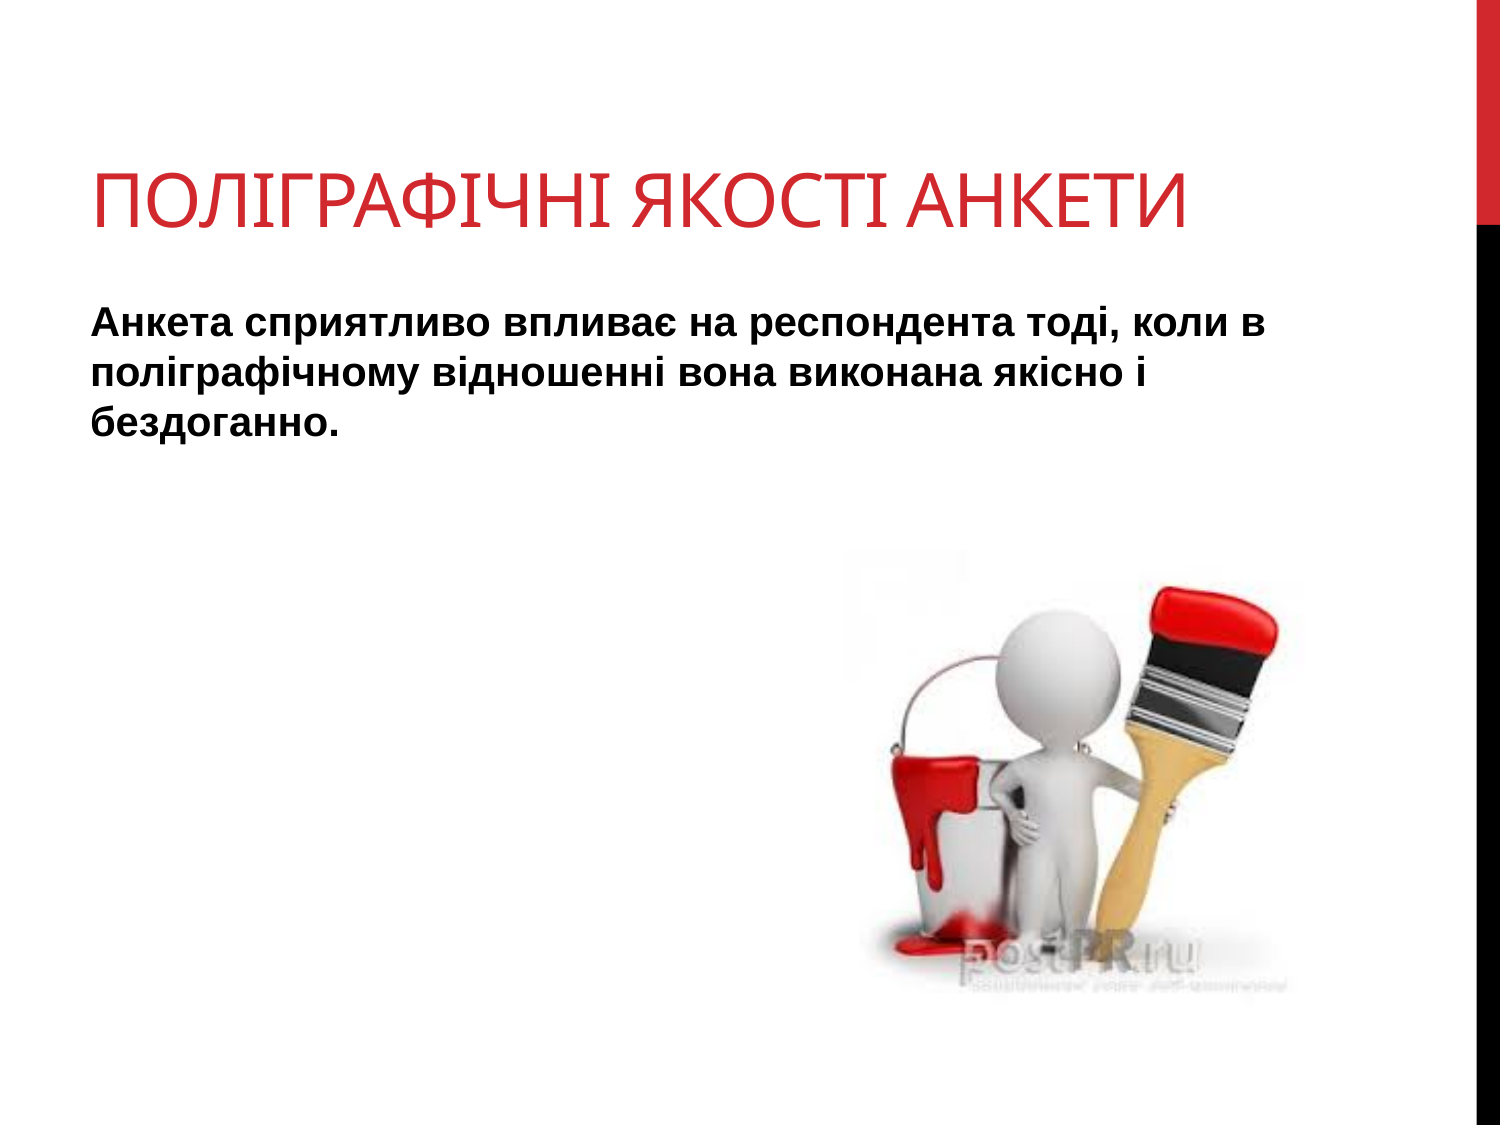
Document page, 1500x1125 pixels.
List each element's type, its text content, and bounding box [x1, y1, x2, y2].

title Поліграфічні якості анкети [75, 25, 1412, 250]
list Анкета сприятливо впливає на респондента тоді, коли в поліграфічному відношенні вона виконана якісно і бездоганно. [75, 287, 1325, 1005]
picture [843, 550, 1306, 1012]
